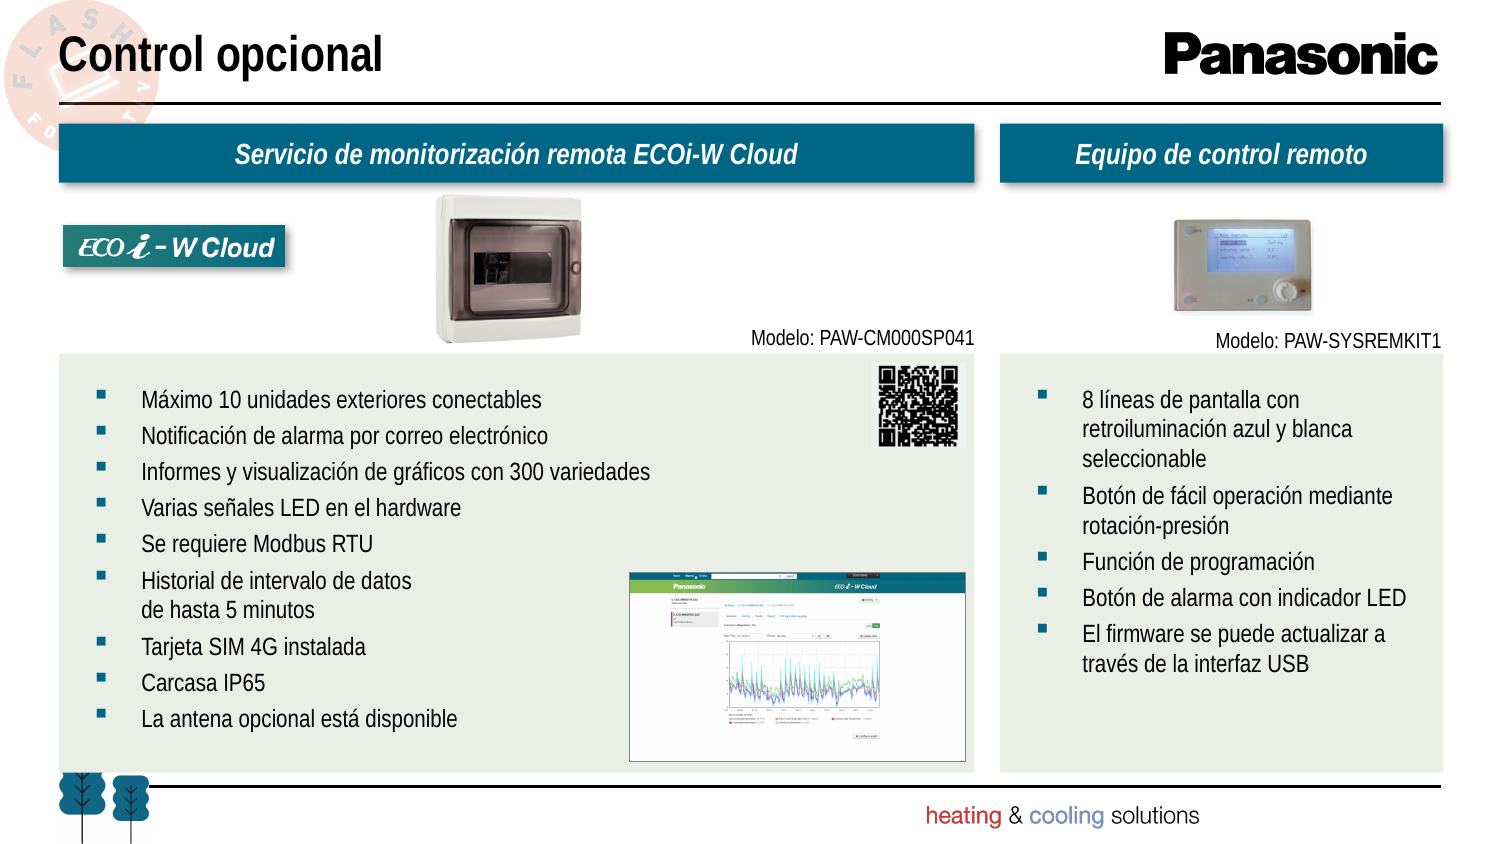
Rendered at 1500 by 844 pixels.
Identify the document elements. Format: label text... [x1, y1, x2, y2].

text_box Máximo 10 unidades exteriores conectables Notificación de alarma por correo electrónico Informes y visualización de gráficos con 300 variedades Varias señales LED en el hardware Se requiere Modbus RTU Historial de intervalo de datos de hasta 5 minutos Tarjeta SIM 4G instalada Carcasa IP65 La antena opcional está disponible [58, 353, 975, 774]
picture [847, 572, 879, 577]
text_box Modelo: PAW-CM000SP041 [736, 316, 1045, 358]
picture [62, 225, 274, 267]
text_box Modelo: PAW-SYSREMKIT1 [1200, 319, 1476, 361]
picture [871, 362, 966, 448]
picture [927, 805, 1199, 830]
text_box Servicio de monitorización remota ECOi-W Cloud [58, 123, 975, 184]
text_box 8 líneas de pantalla con retroiluminación azul y blanca seleccionable Botón de fácil operación mediante rotación-presión Función de programación Botón de alarma con indicador LED El firmware se puede actualizar a través de la interfaz USB [999, 353, 1444, 774]
picture [1167, 216, 1314, 316]
picture [434, 192, 582, 344]
text_box Equipo de control remoto [999, 123, 1444, 184]
picture [59, 774, 149, 844]
picture [1165, 32, 1438, 75]
picture [629, 572, 966, 762]
title Control opcional [59, 28, 1130, 104]
